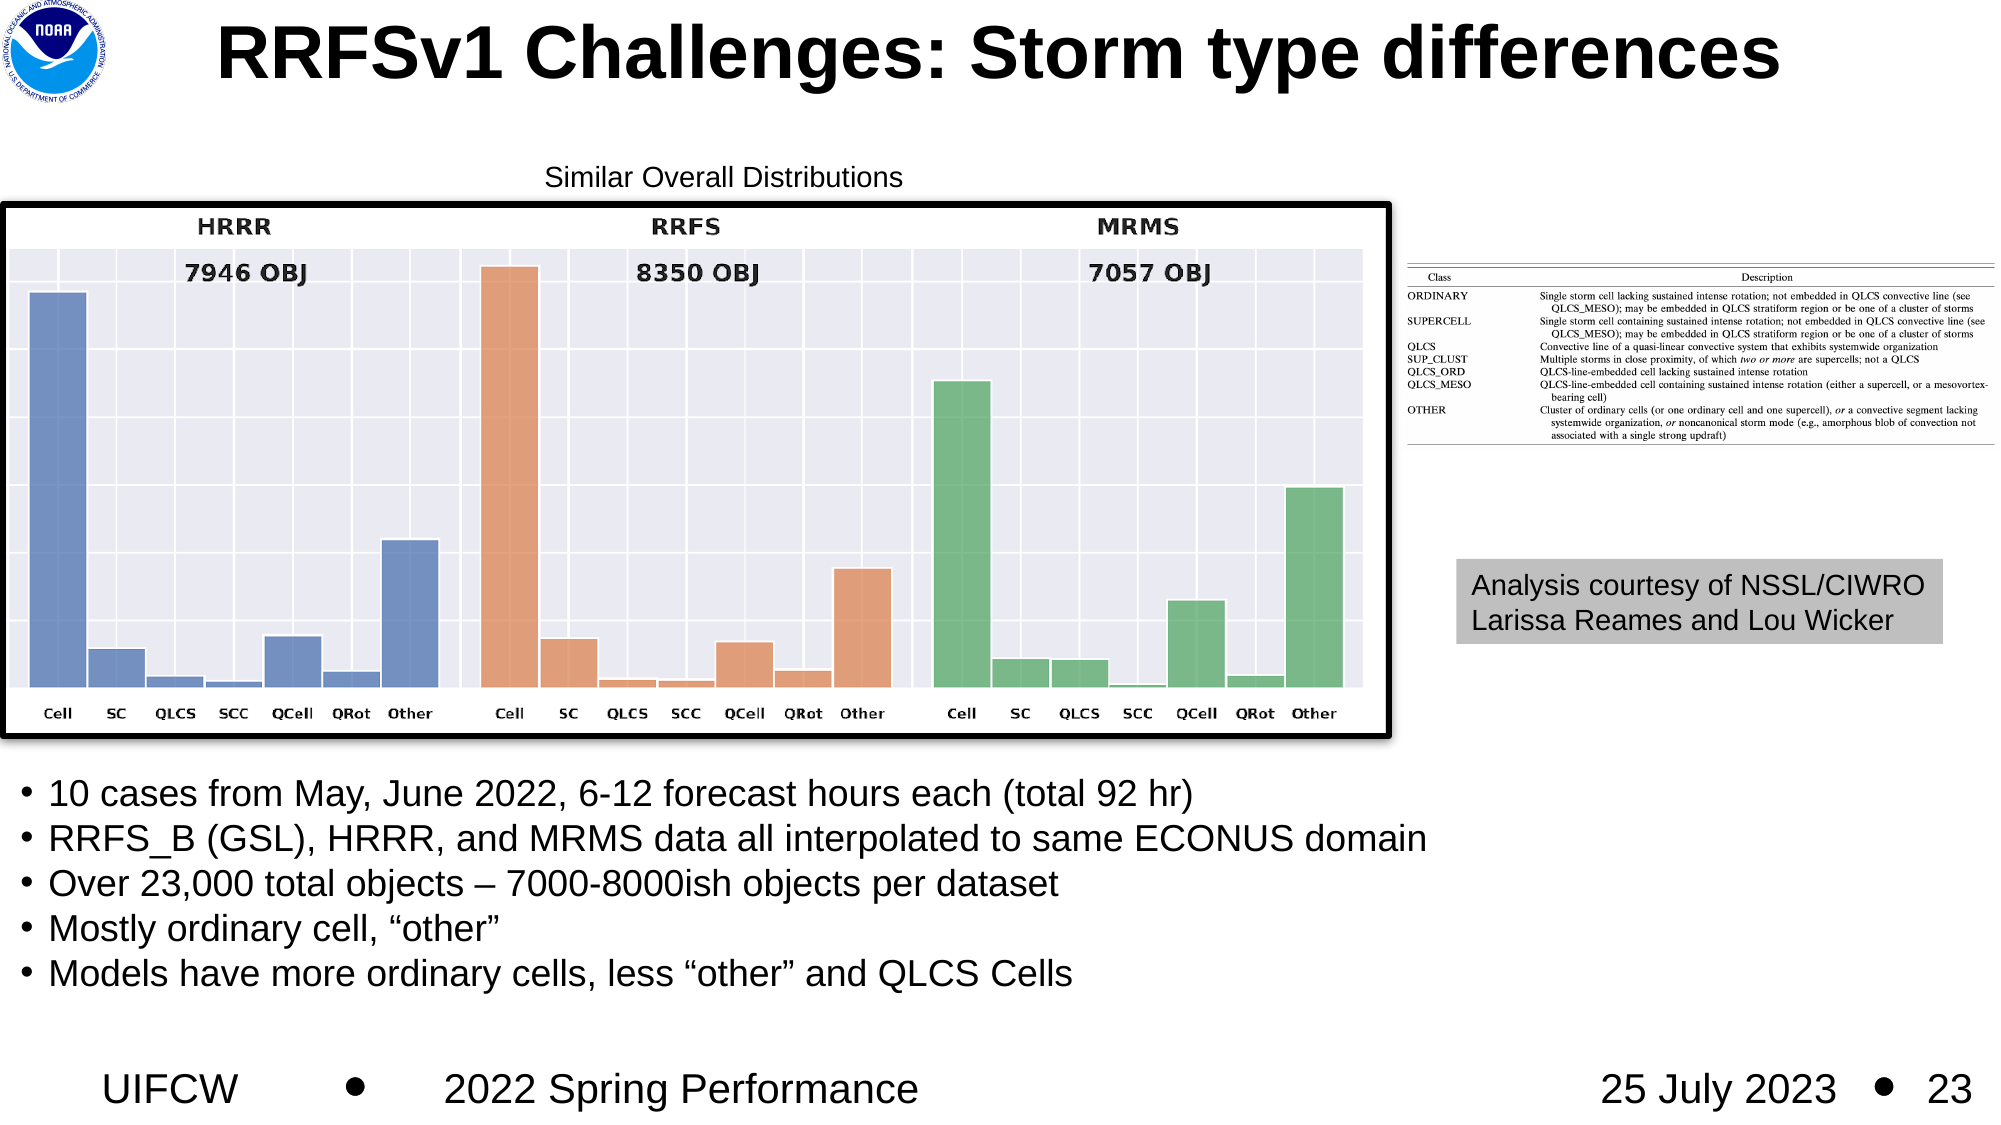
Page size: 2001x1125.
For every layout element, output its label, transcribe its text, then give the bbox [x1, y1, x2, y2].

title RRFSv1 Challenges: Storm type differences [0, 0, 2000, 112]
footer UIFCW [2, 1056, 338, 1117]
text_box Analysis courtesy of NSSL/CIWRO Larissa Reames and Lou Wicker [1456, 558, 1943, 644]
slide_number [1585, 1056, 1876, 1117]
slide_number ‹#› [1890, 1056, 1989, 1117]
text_box 2022 Spring Performance [428, 1053, 1009, 1119]
text_box 10 cases from May, June 2022, 6-12 forecast hours each (total 92 hr) RRFS_B (GSL), HRRR, and MRMS data all interpolated to same ECONUS domain Over 23,000 total objects – 7000-8000ish objects per dataset Mostly ordinary cell, “other” Models have more ordinary cells, less “other” and QLCS Cells [9, 763, 1457, 1000]
text_box Similar Overall Distributions [529, 151, 921, 202]
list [5, 207, 1386, 733]
picture [1399, 261, 2000, 453]
